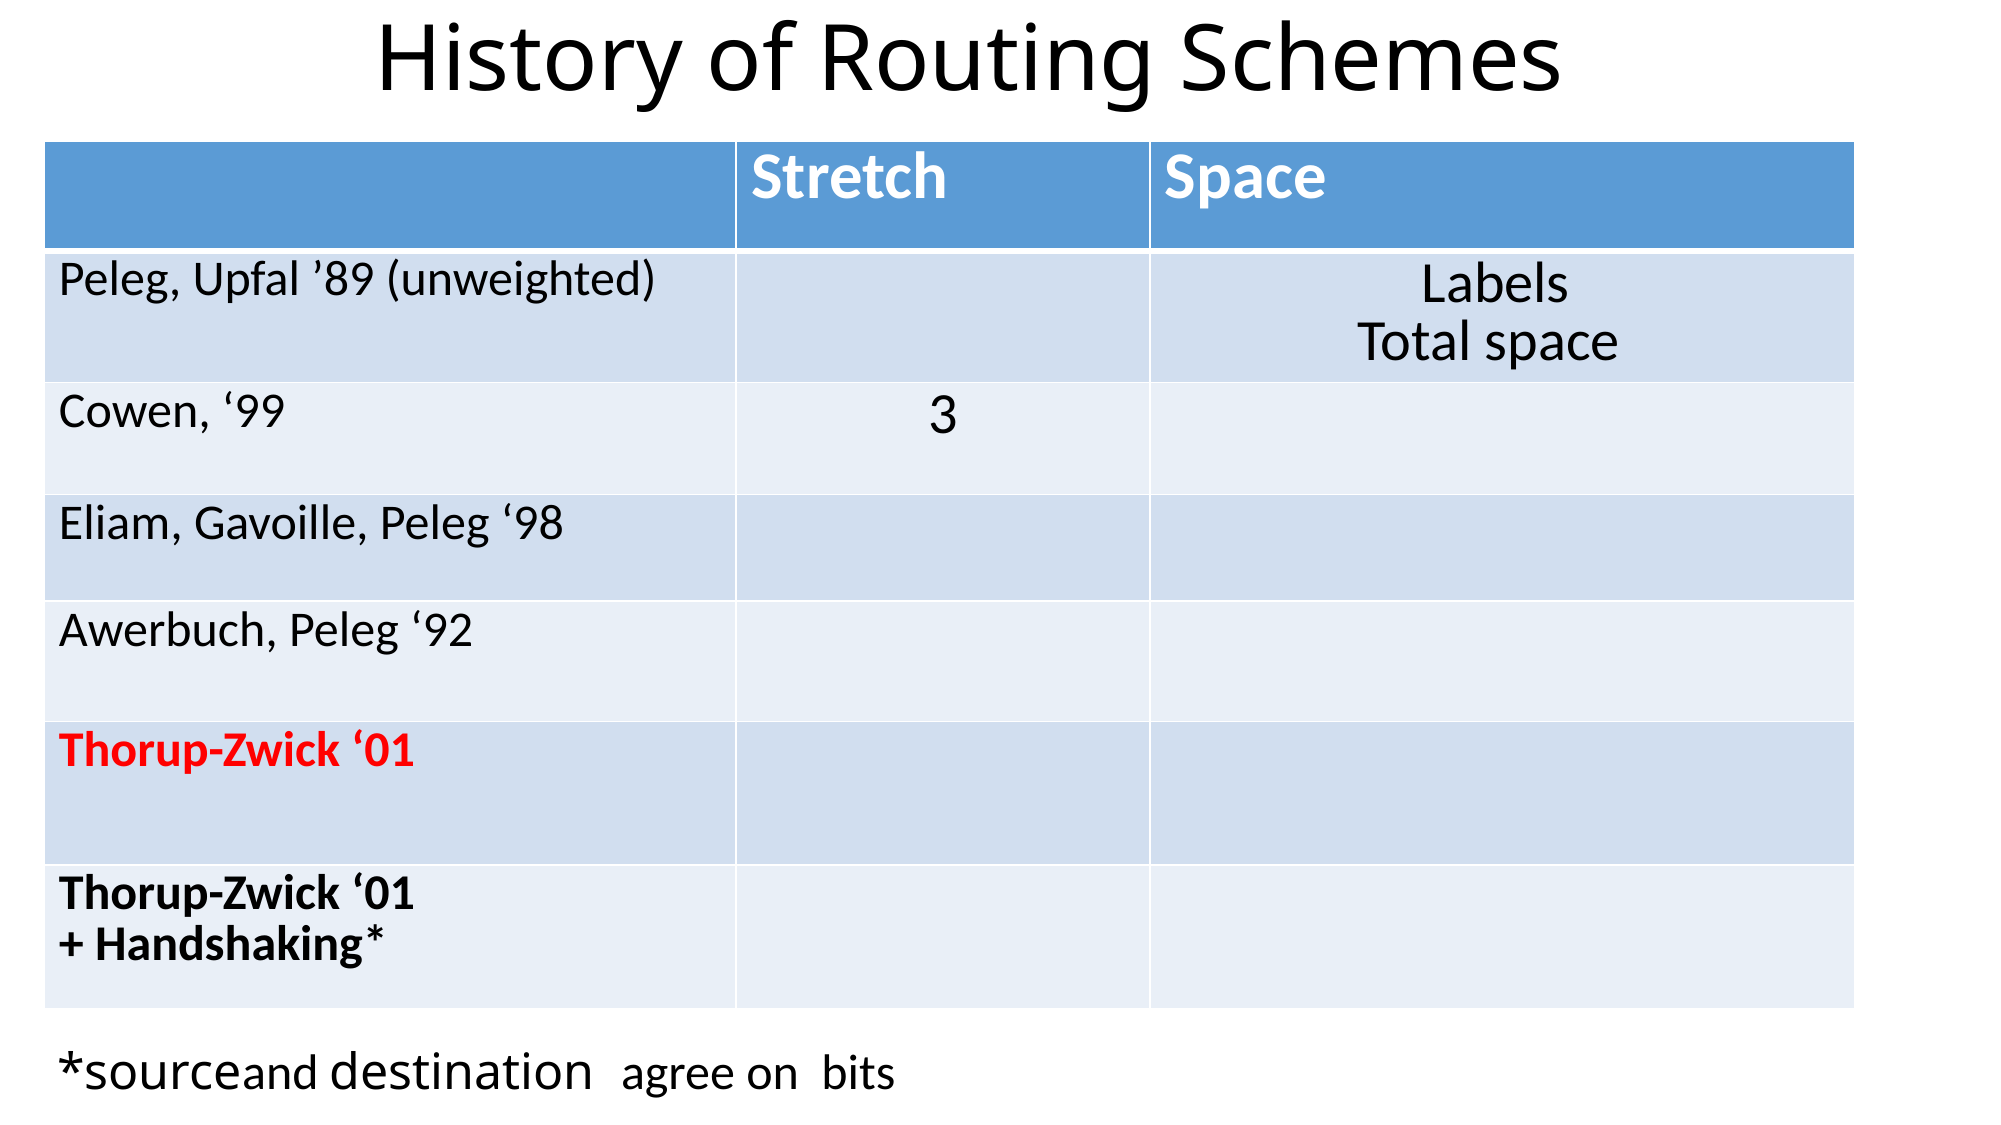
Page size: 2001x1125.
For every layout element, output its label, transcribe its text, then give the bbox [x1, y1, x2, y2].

title History of Routing Schemes [359, 0, 2000, 170]
